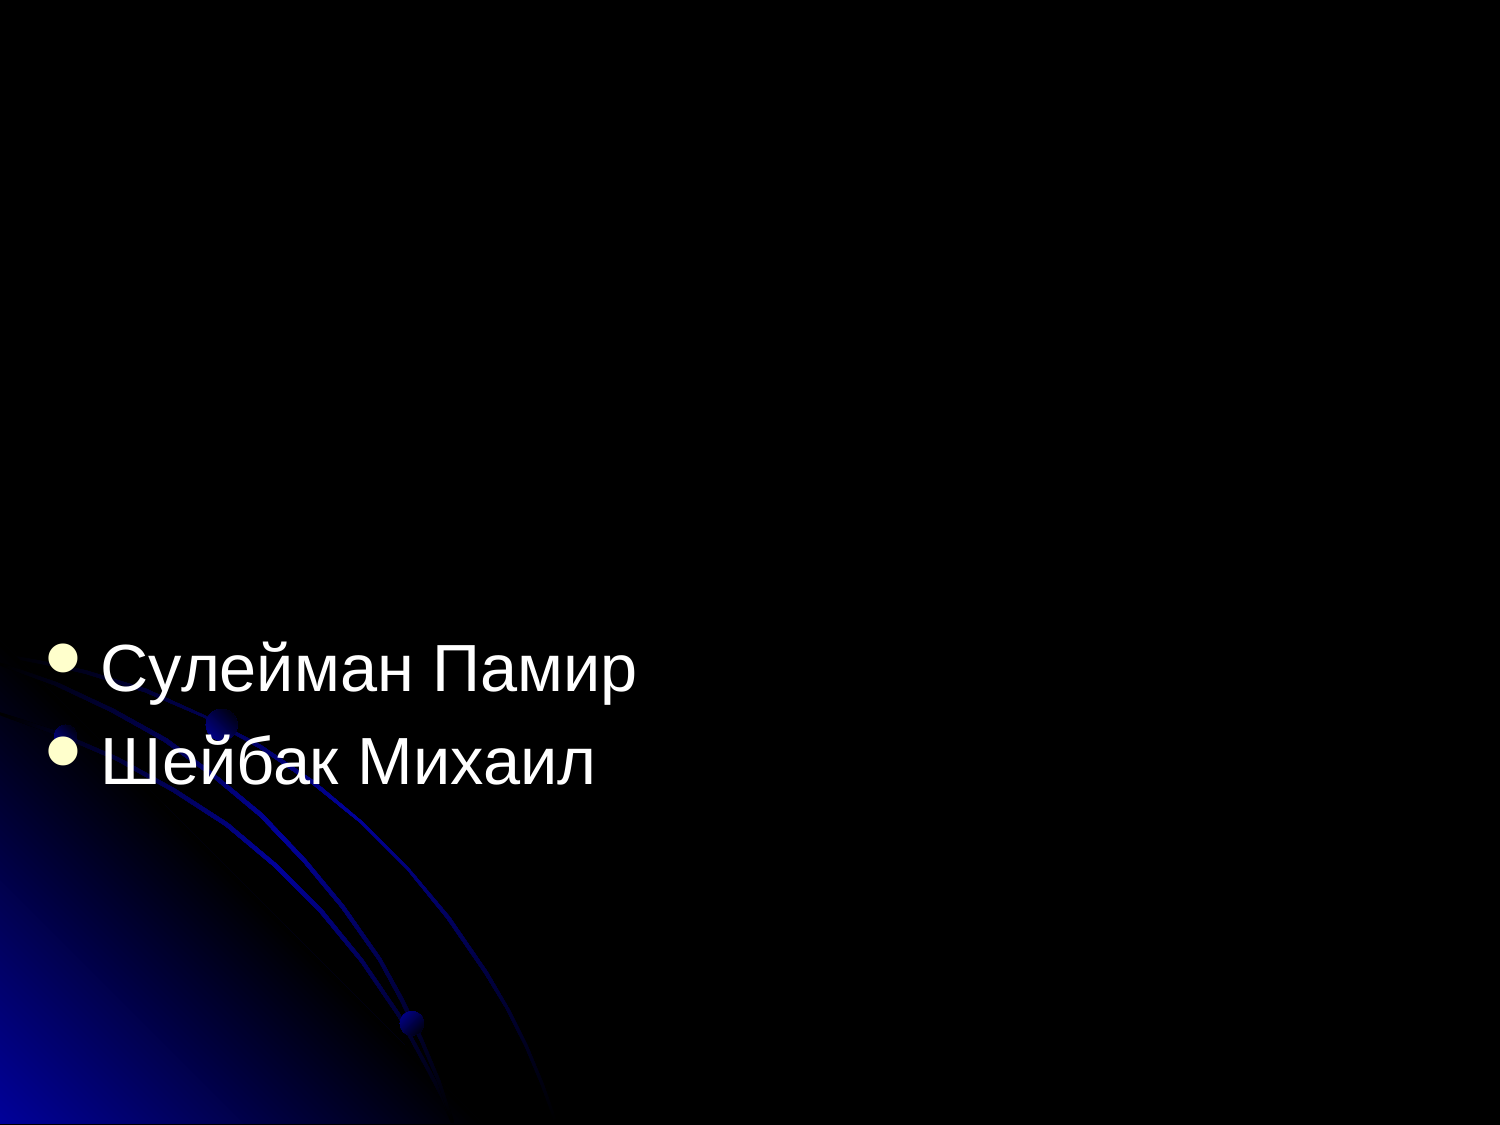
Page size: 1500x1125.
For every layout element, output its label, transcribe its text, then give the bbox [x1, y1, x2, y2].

list Сулейман Памир Шейбак Михаил [29, 616, 1380, 1125]
